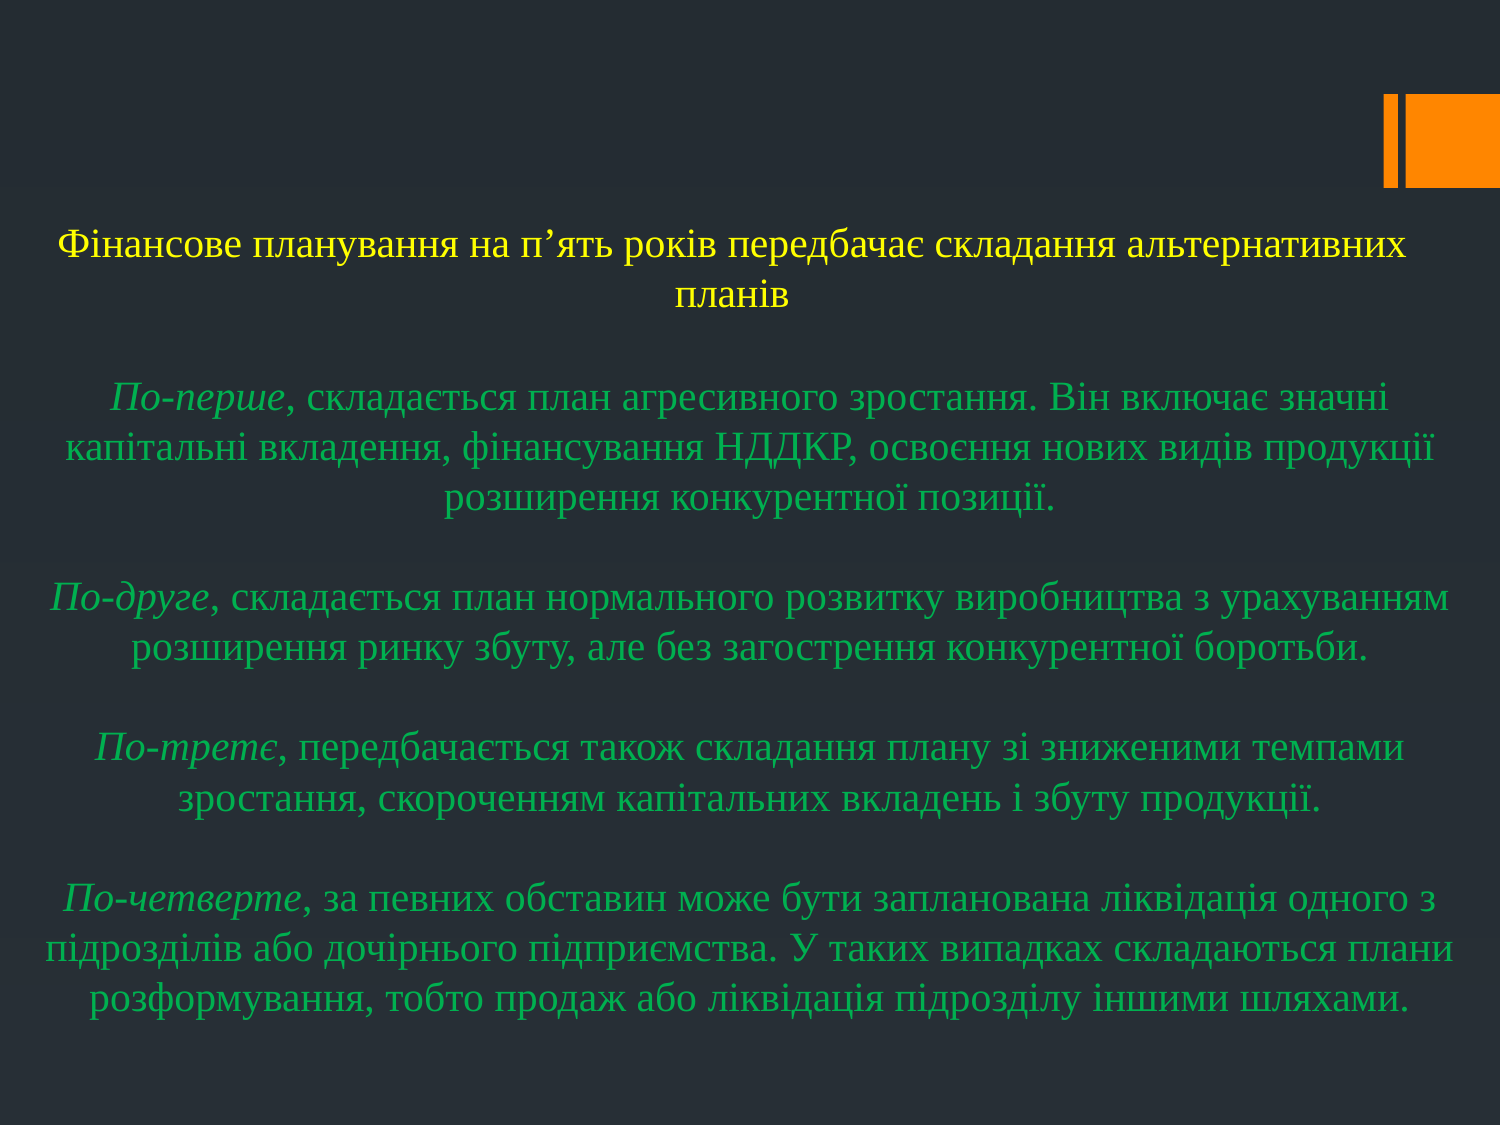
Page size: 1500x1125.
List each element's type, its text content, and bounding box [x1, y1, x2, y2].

text_box Фінансове планування на п’ять років передбачає складання альтернативних планів [29, 208, 1436, 323]
text_box По-перше, складається план агресивного зростання. Він включає значні капітальні вкладення, фінансування НДДКР, освоєння нових видів продукції розширення конкурентної позиції. По-друге, складається план нормального розвитку виробництва з урахуванням розширення ринку збуту, але без загострення конкурентної боротьби. По-третє, передбачається також складання плану зі зниженими темпами зростання, скороченням капітальних вкладень і збуту продукції. По-четверте, за певних обставин може бути запланована ліквідація одного з підрозділів або дочірнього підприємства. У таких випадках складаються плани розформування, тобто продаж або ліквідація підрозділу іншими шляхами. [0, 361, 1500, 1072]
